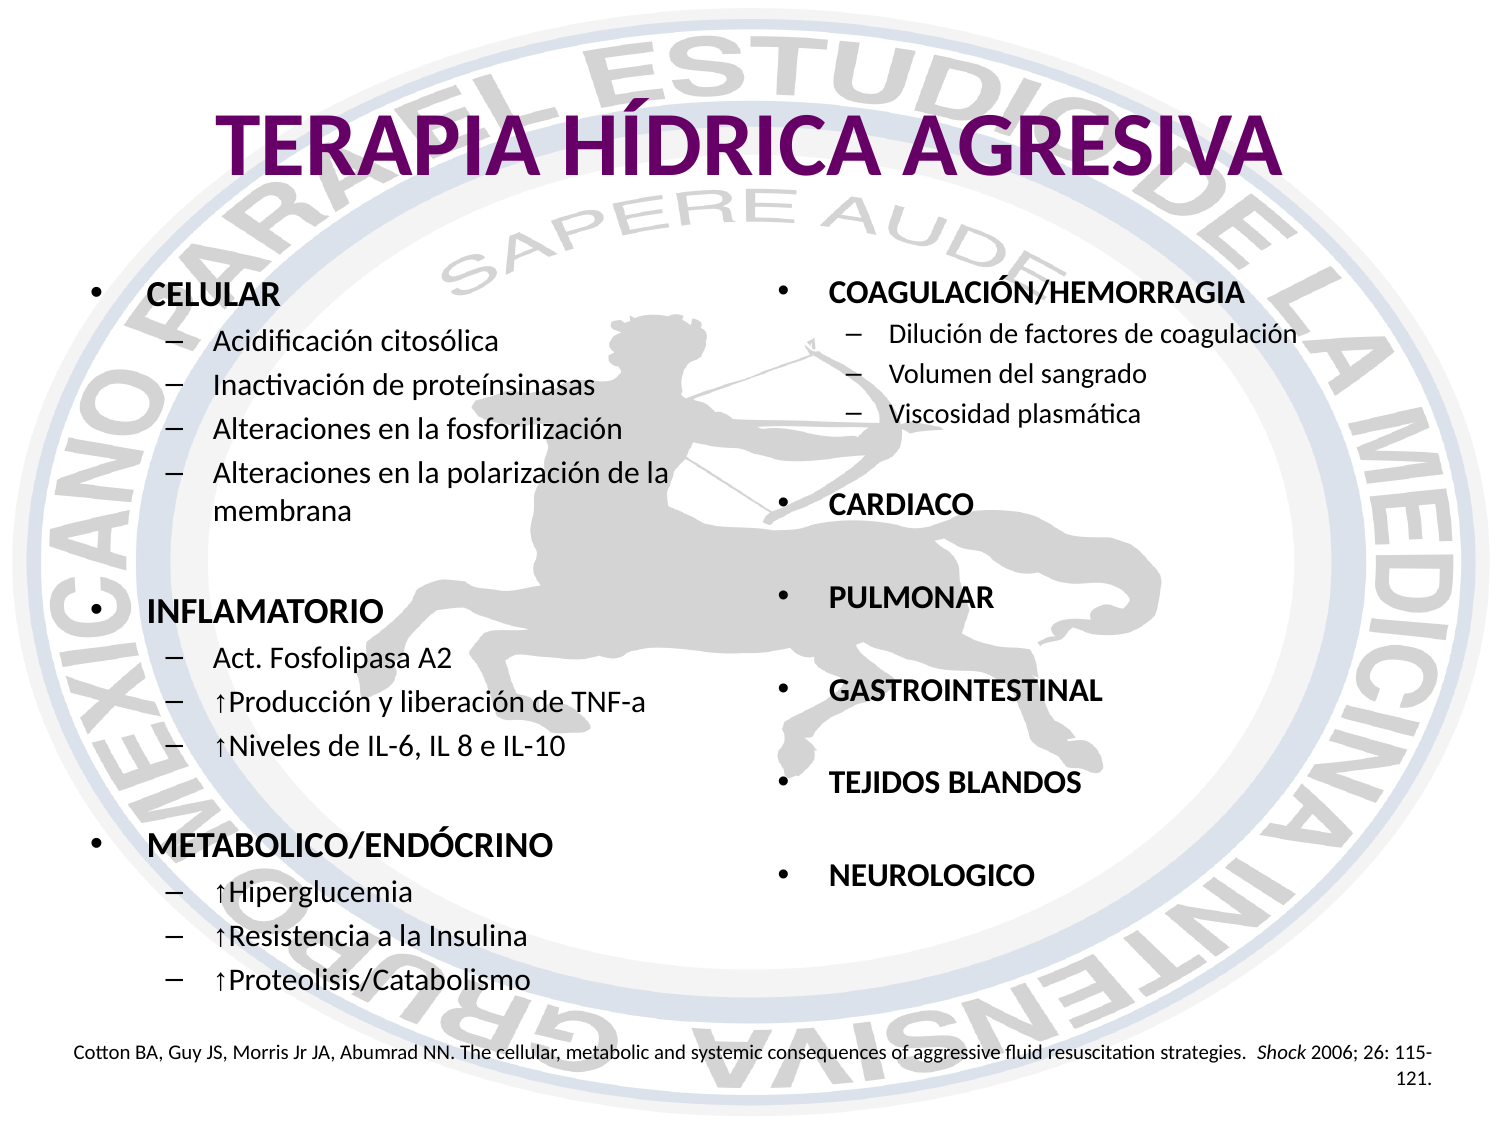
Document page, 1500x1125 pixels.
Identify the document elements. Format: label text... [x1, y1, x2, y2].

text_box Cotton BA, Guy JS, Morris Jr JA, Abumrad NN. The cellular, metabolic and systemic consequences of aggressive fluid resuscitation strategies. Shock 2006; 26: 115-121. [53, 1031, 1447, 1097]
title TERAPIA HÍDRICA AGRESIVA [75, 45, 1425, 233]
list COAGULACIÓN/HEMORRAGIA Dilución de factores de coagulación Volumen del sangrado Viscosidad plasmática CARDIACO PULMONAR GASTROINTESTINAL TEJIDOS BLANDOS NEUROLOGICO [762, 262, 1425, 1005]
list CELULAR Acidificación citosólica Inactivación de proteínsinasas Alteraciones en la fosforilización Alteraciones en la polarización de la membrana INFLAMATORIO Act. Fosfolipasa A2 ↑Producción y liberación de TNF-a ↑Niveles de IL-6, IL 8 e IL-10 METABOLICO/ENDÓCRINO ↑Hiperglucemia ↑Resistencia a la Insulina ↑Proteolisis/Catabolismo [75, 262, 738, 1005]
